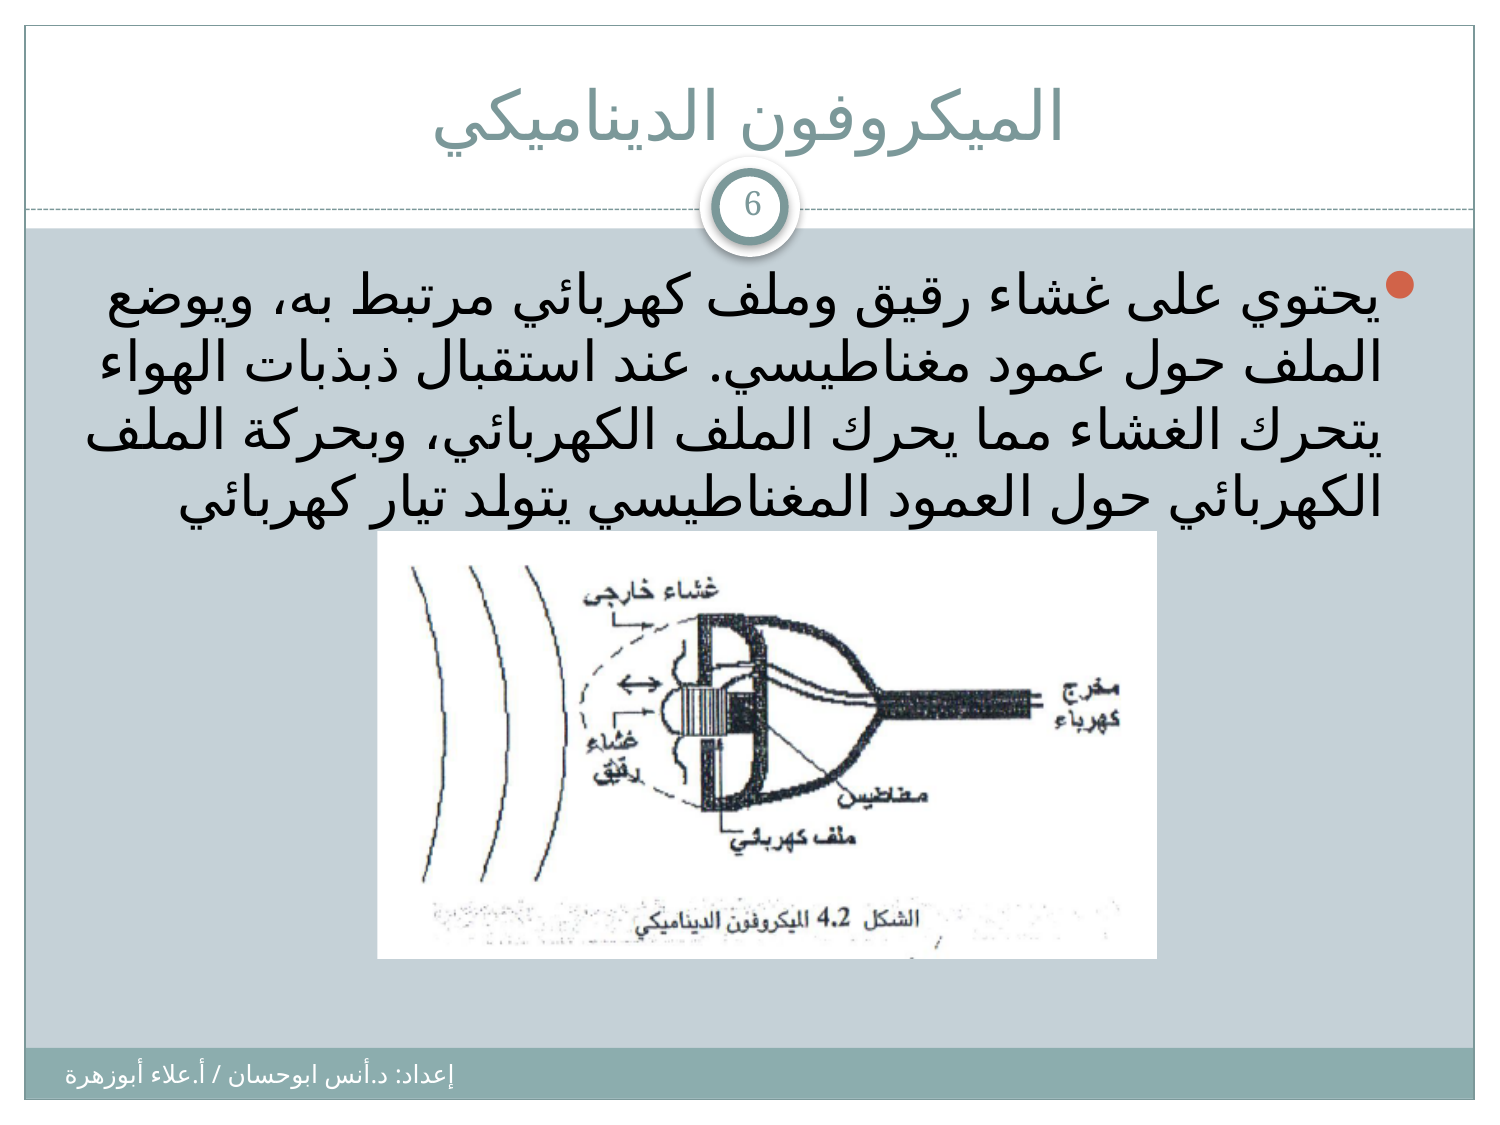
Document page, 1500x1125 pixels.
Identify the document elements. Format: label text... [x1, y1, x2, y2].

list يحتوي على غشاء رقيق وملف كهربائي مرتبط به، ويوضع الملف حول عمود مغناطيسي. عند استقبال ذبذبات الهواء يتحرك الغشاء مما يحرك الملف الكهربائي، وبحركة الملف الكهربائي حول العمود المغناطيسي يتولد تيار كهربائي [49, 250, 1445, 1001]
title الميكروفون الديناميكي [49, 37, 1450, 162]
slide_number 6 [715, 168, 791, 241]
picture [377, 531, 1158, 960]
footer إعداد: د.أنس ابوحسان / أ.علاء أبوزهرة [50, 1051, 638, 1112]
